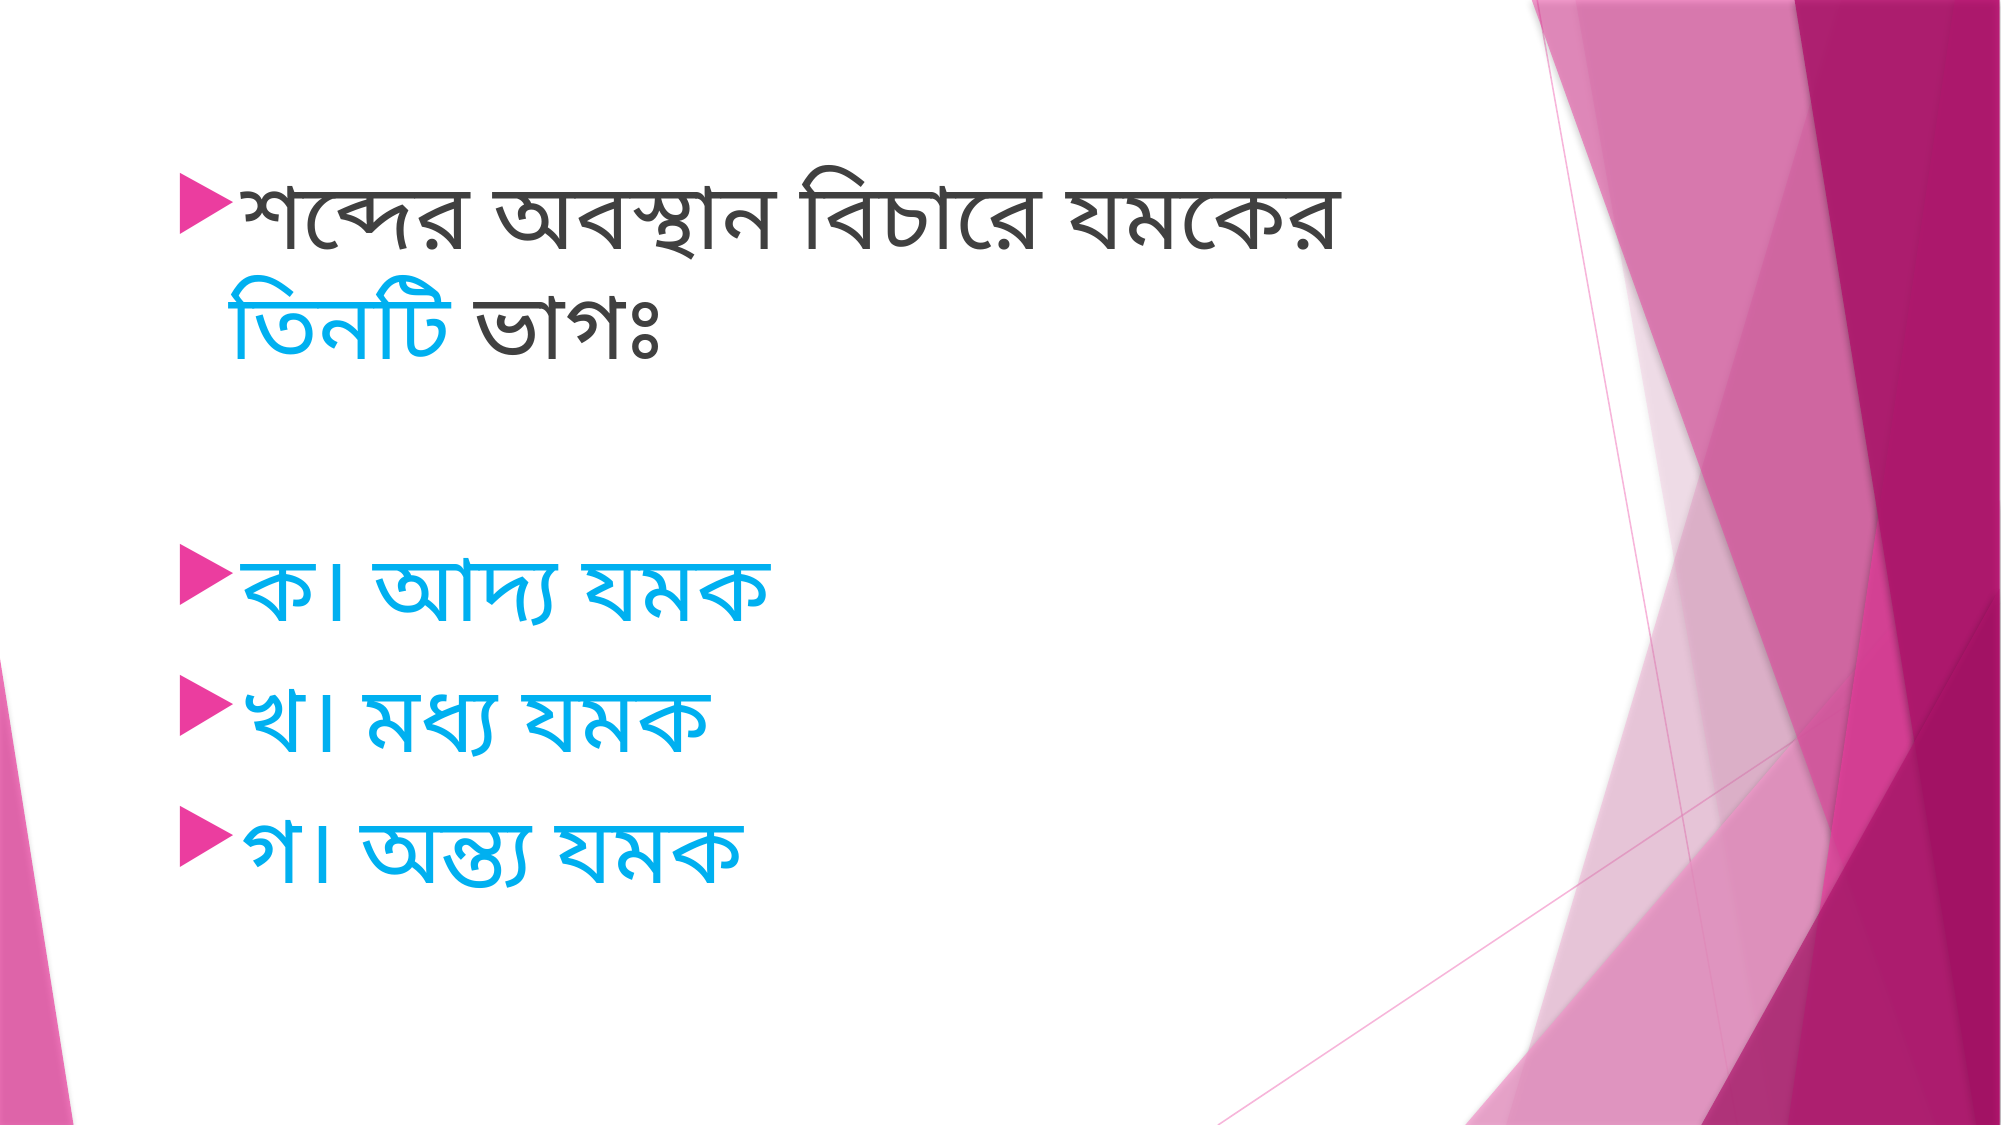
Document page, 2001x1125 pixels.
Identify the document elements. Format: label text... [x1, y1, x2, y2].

list শব্দের অবস্থান বিচারে যমকের তিনটি ভাগঃ ক। আদ্য যমক খ। মধ্য যমক গ। অন্ত্য যমক [158, 149, 1591, 945]
